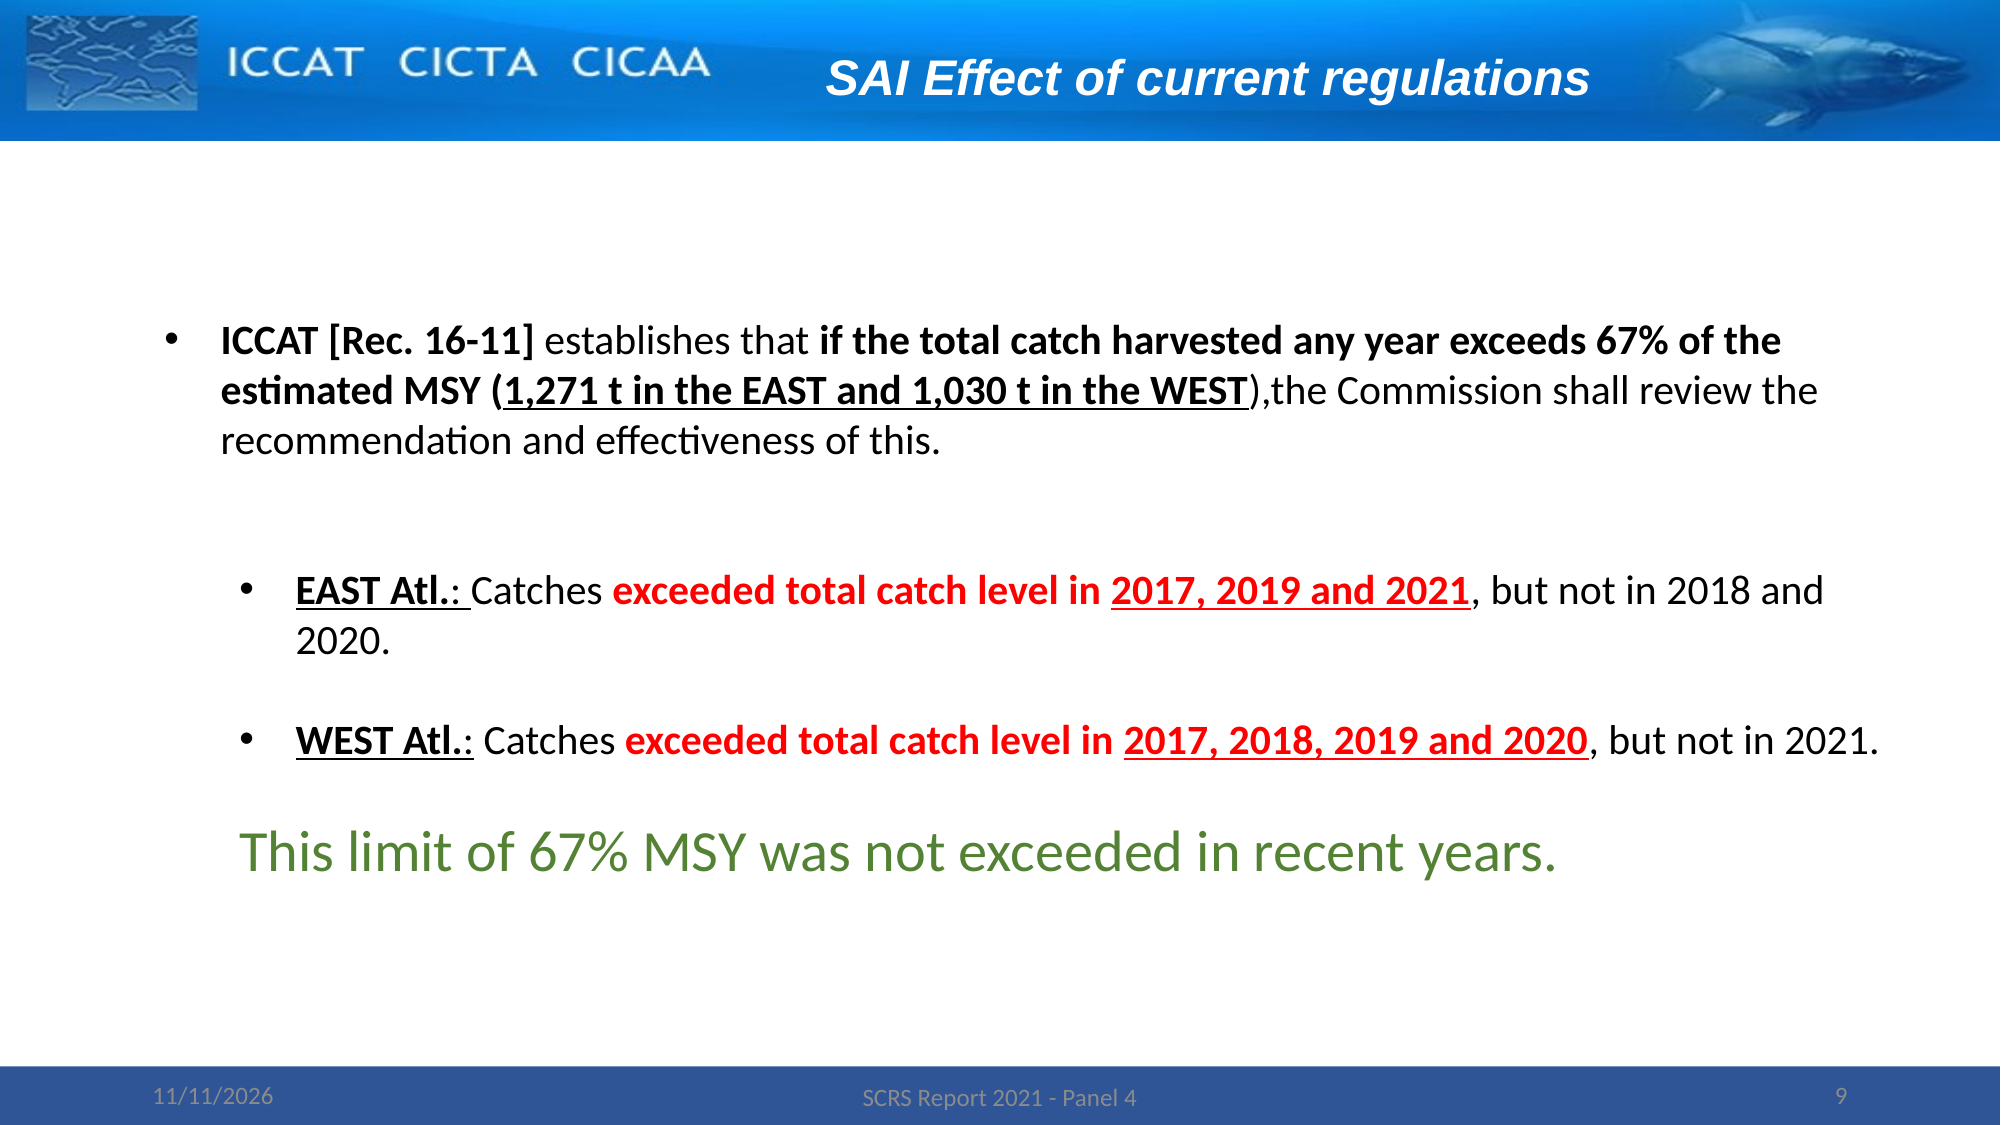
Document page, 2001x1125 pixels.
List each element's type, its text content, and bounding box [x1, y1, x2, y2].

text_box ICCAT [Rec. 16-11] establishes that if the total catch harvested any year exceeds 67% of the estimated MSY (1,271 t in the EAST and 1,030 t in the WEST),the Commission shall review the recommendation and effectiveness of this. EAST Atl.: Catches exceeded total catch level in 2017, 2019 and 2021, but not in 2018 and 2020. WEST Atl.: Catches exceeded total catch level in 2017, 2018, 2019 and 2020, but not in 2021. This limit of 67% MSY was not exceeded in recent years. [149, 305, 1898, 891]
footer SCRS Report 2021 - Panel 4 [746, 1066, 1254, 1125]
picture [0, 0, 2000, 141]
text_box SAI Effect of current regulations [810, 2, 1697, 114]
slide_number 9 [1412, 1064, 1863, 1125]
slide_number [137, 1064, 588, 1125]
